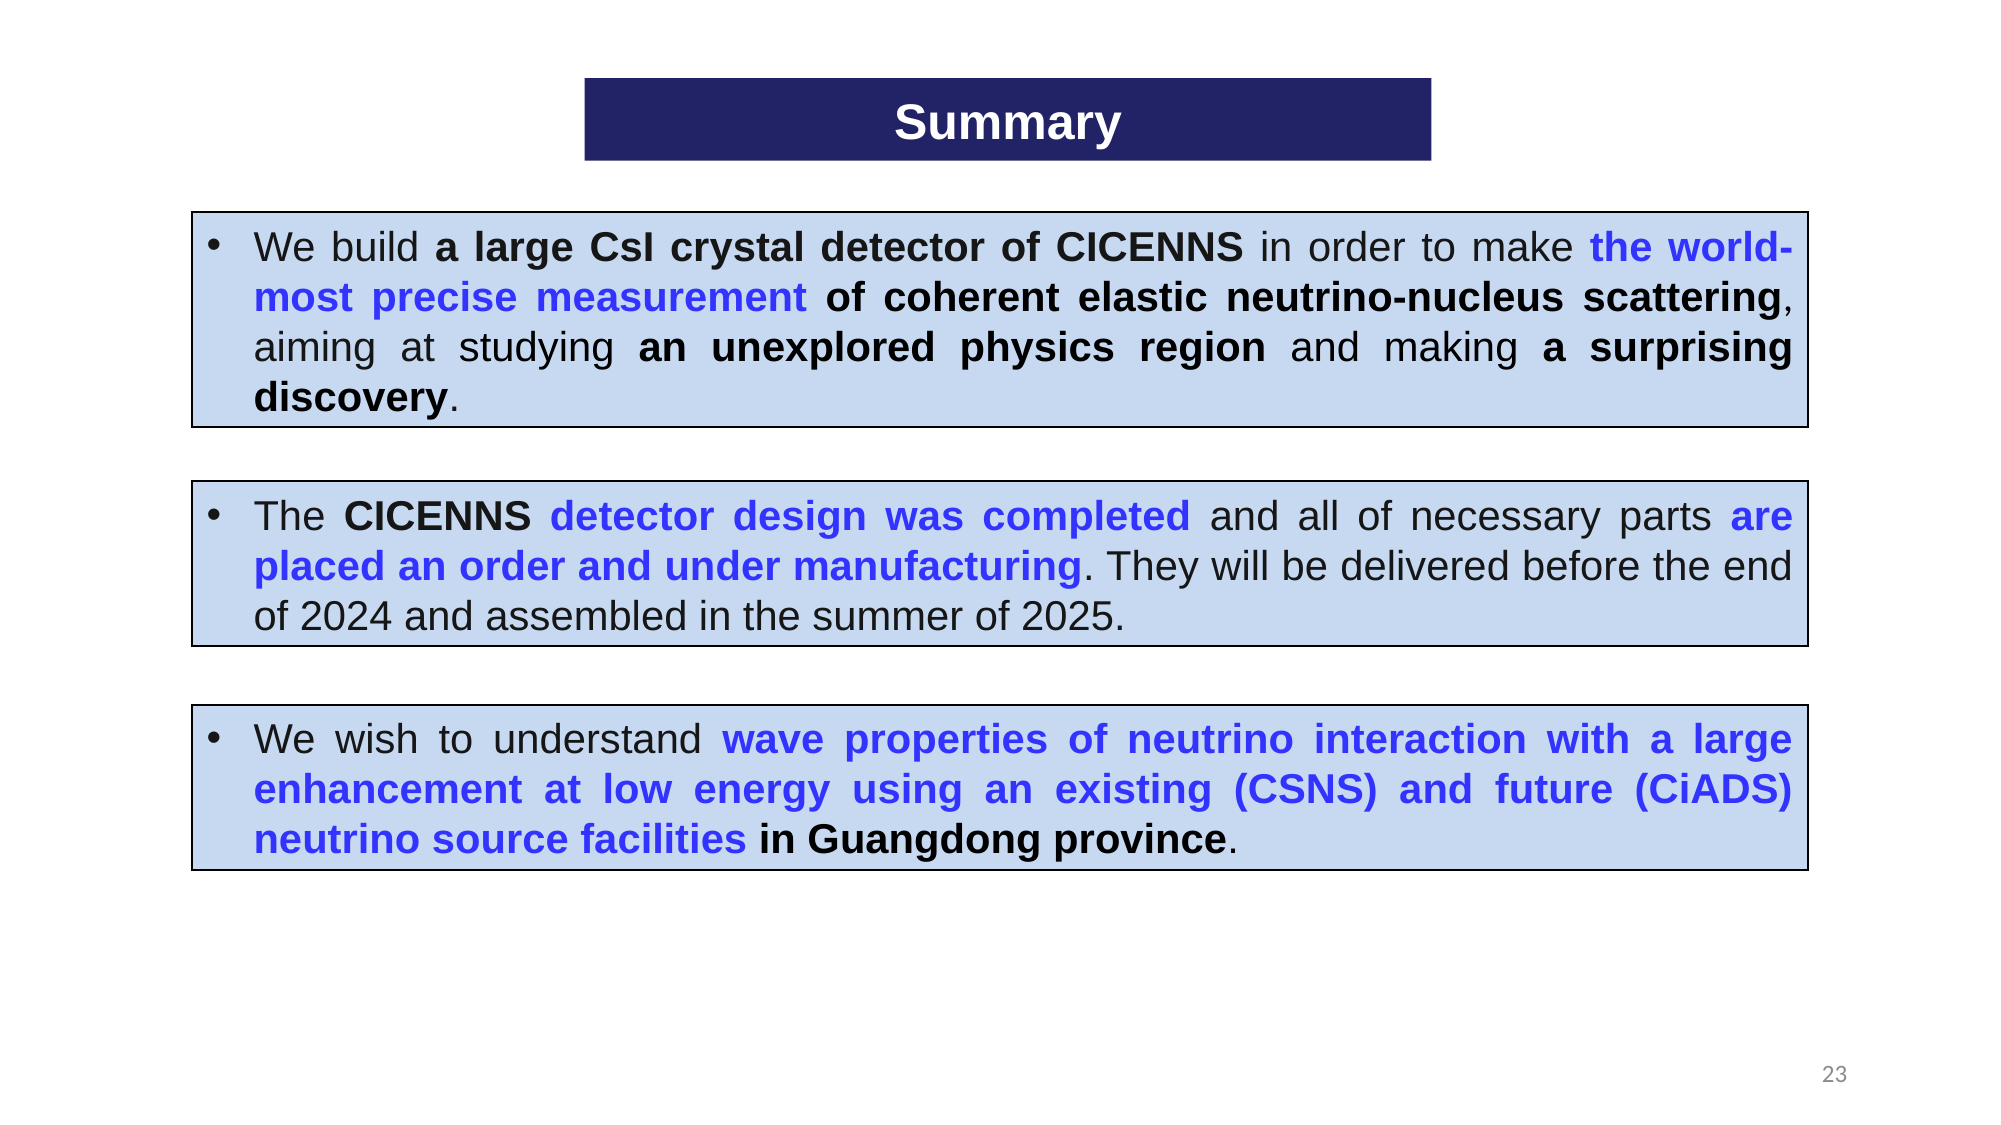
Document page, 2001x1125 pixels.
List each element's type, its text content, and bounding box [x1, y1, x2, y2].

slide_number 23 [1412, 1042, 1863, 1103]
text_box We build a large CsI crystal detector of CICENNS in order to make the world-most precise measurement of coherent elastic neutrino-nucleus scattering, aiming at studying an unexplored physics region and making a surprising discovery. [191, 211, 1809, 427]
text_box We wish to understand wave properties of neutrino interaction with a large enhancement at low energy using an existing (CSNS) and future (CiADS) neutrino source facilities in Guangdong province. [191, 704, 1809, 870]
text_box The CICENNS detector design was completed and all of necessary parts are placed an order and under manufacturing. They will be delivered before the end of 2024 and assembled in the summer of 2025. [191, 481, 1809, 647]
text_box Summary [584, 78, 1432, 161]
